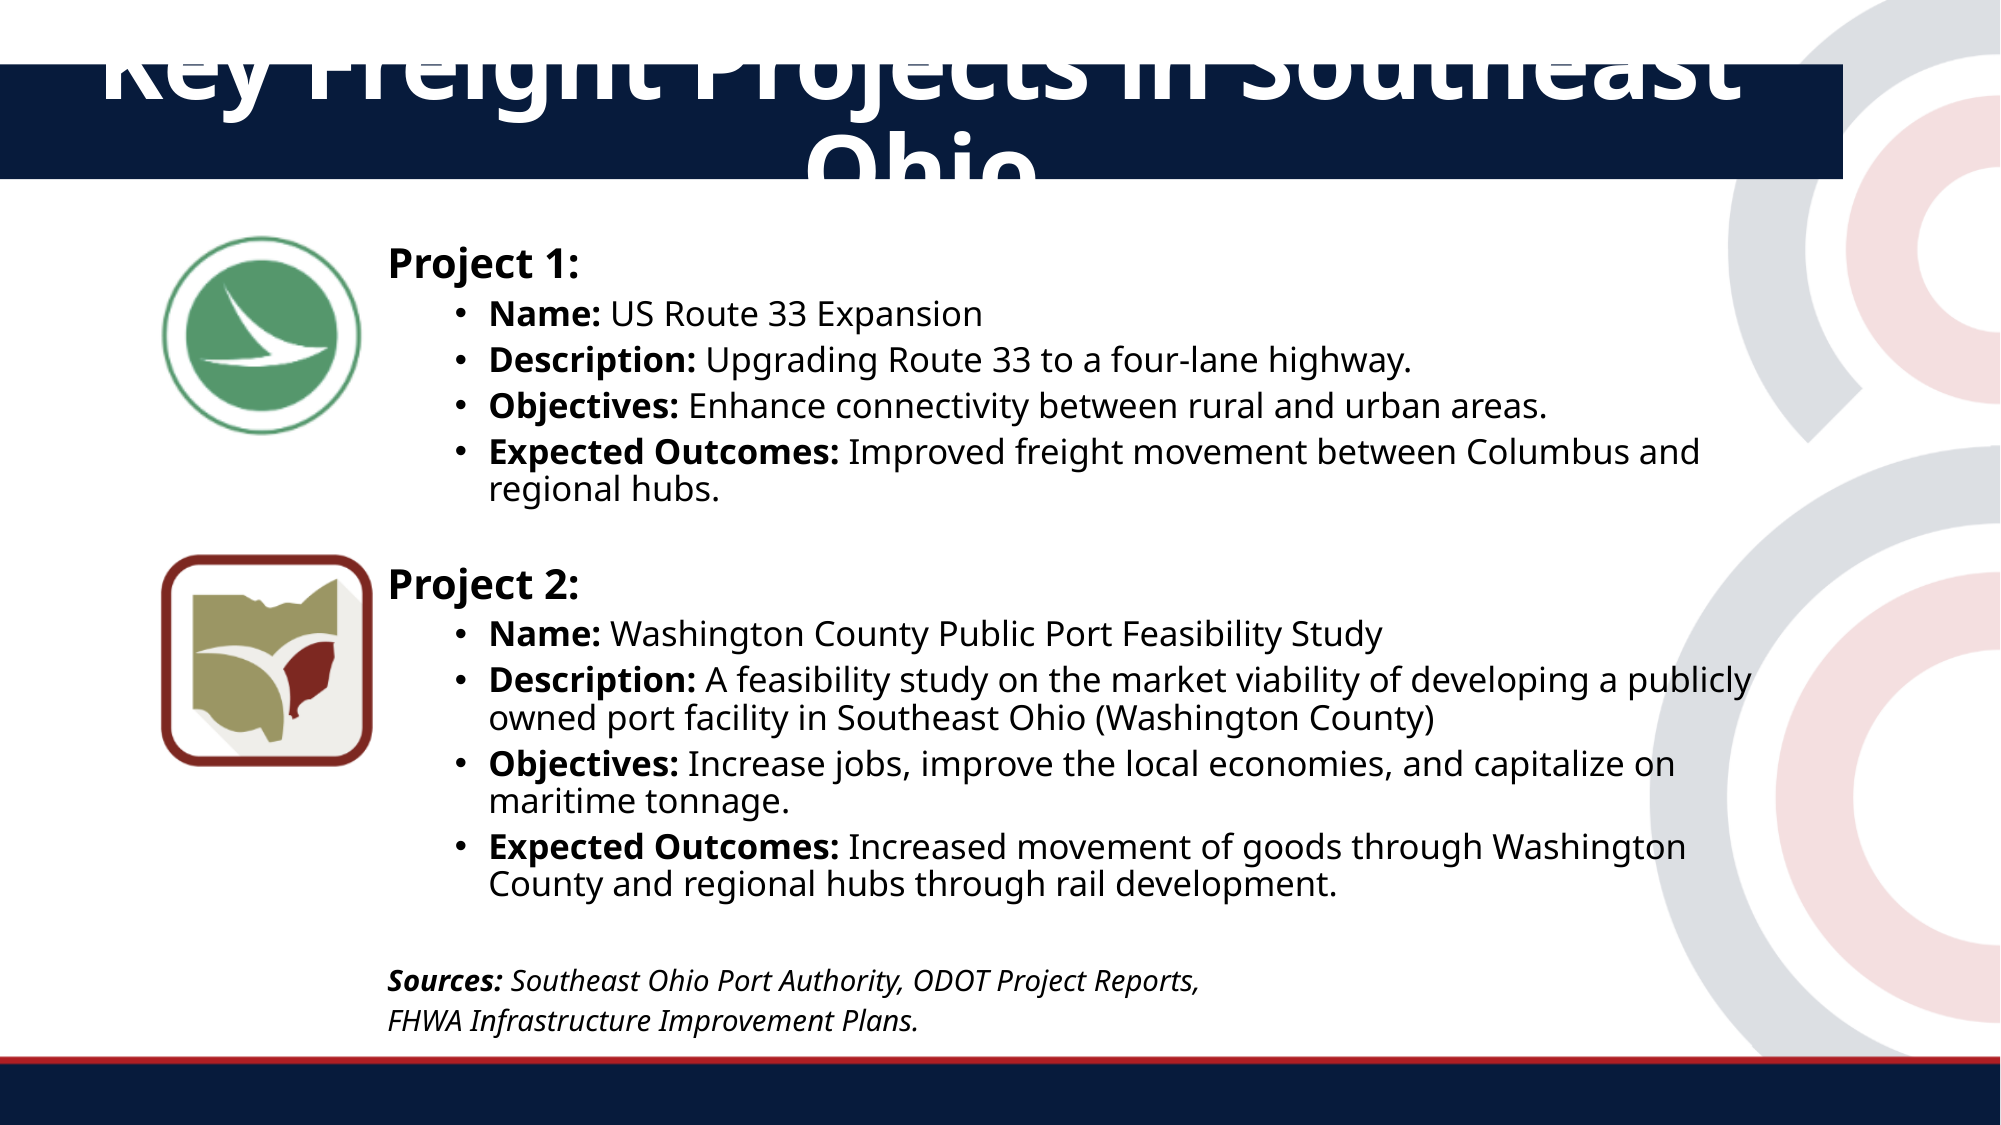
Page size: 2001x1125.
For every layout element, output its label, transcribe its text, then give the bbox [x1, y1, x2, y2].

list Project 1: Name: US Route 33 Expansion Description: Upgrading Route 33 to a four-lane highway. Objectives: Enhance connectivity between rural and urban areas. Expected Outcomes: Improved freight movement between Columbus and regional hubs. Project 2: Name: Washington County Public Port Feasibility Study Description: A feasibility study on the market viability of developing a publicly owned port facility in Southeast Ohio (Washington County) Objectives: Increase jobs, improve the local economies, and capitalize on maritime tonnage. Expected Outcomes: Increased movement of goods through Washington County and regional hubs through rail development. Sources: Southeast Ohio Port Authority, ODOT Project Reports, FHWA Infrastructure Improvement Plans. [305, 235, 1810, 1051]
text_box Key Freight Projects in Southeast Ohio [0, 64, 1843, 180]
picture [0, 0, 2001, 1125]
